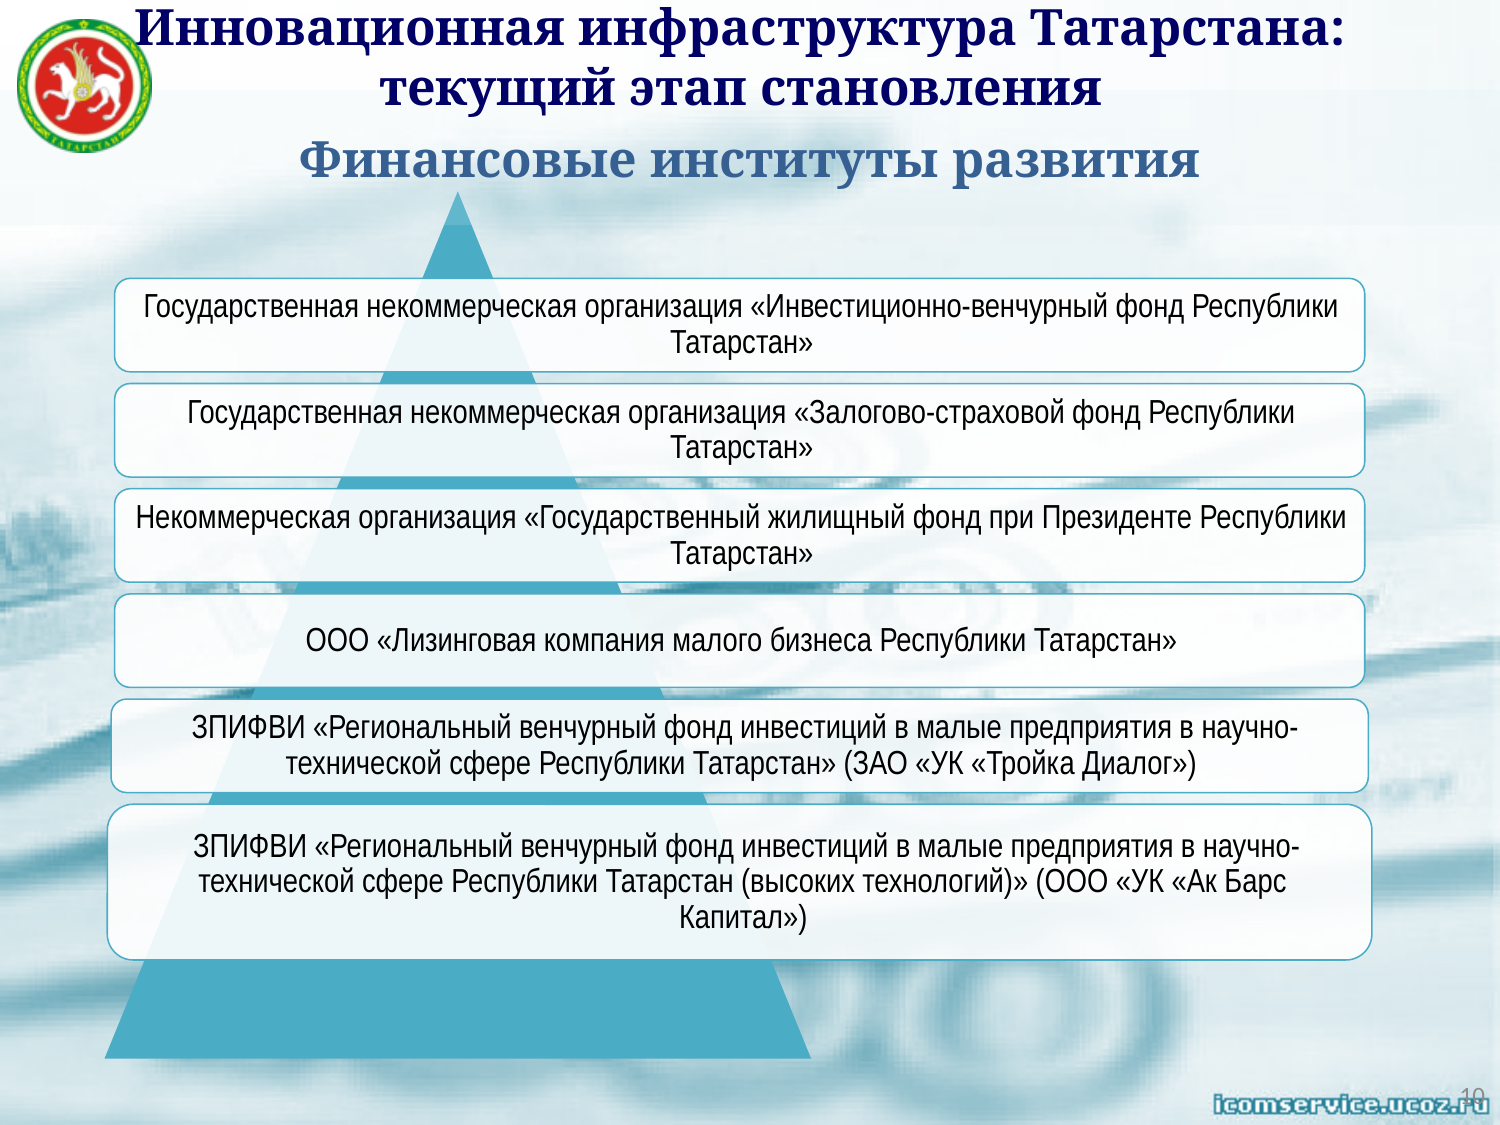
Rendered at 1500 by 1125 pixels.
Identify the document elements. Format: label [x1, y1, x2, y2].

picture [0, 0, 1500, 1125]
text_box [34, 191, 1442, 1059]
